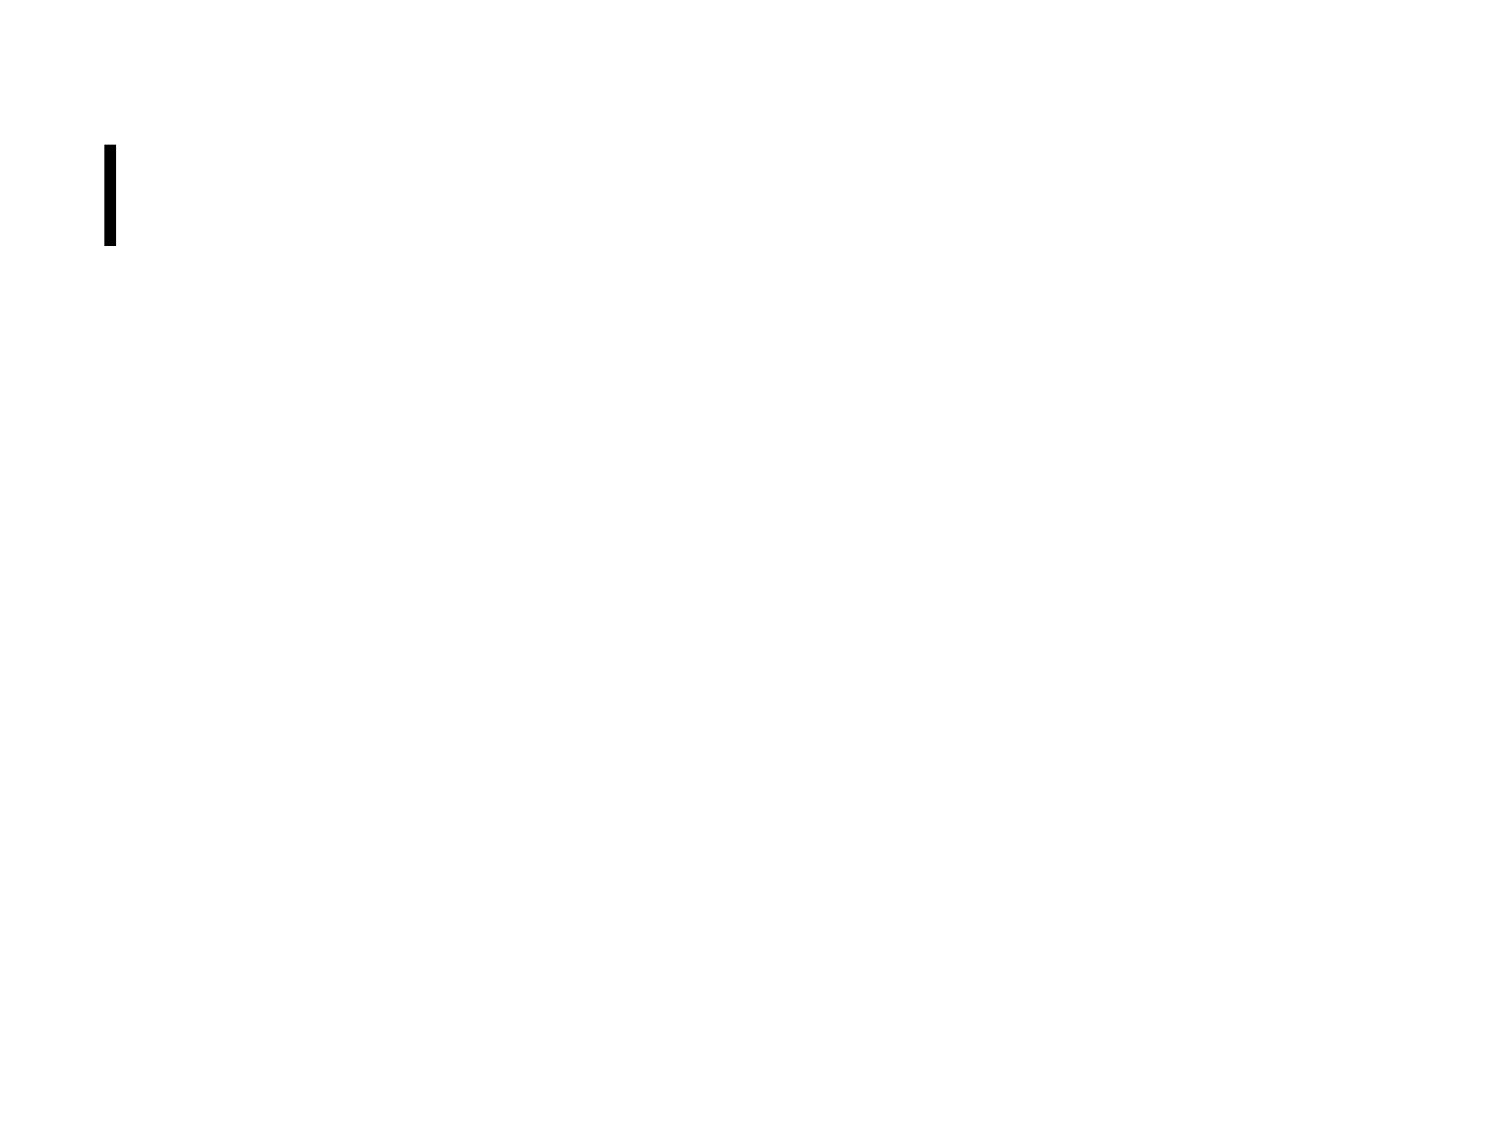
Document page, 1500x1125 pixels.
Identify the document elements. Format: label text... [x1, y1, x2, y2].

text_box l [9, 106, 1487, 281]
